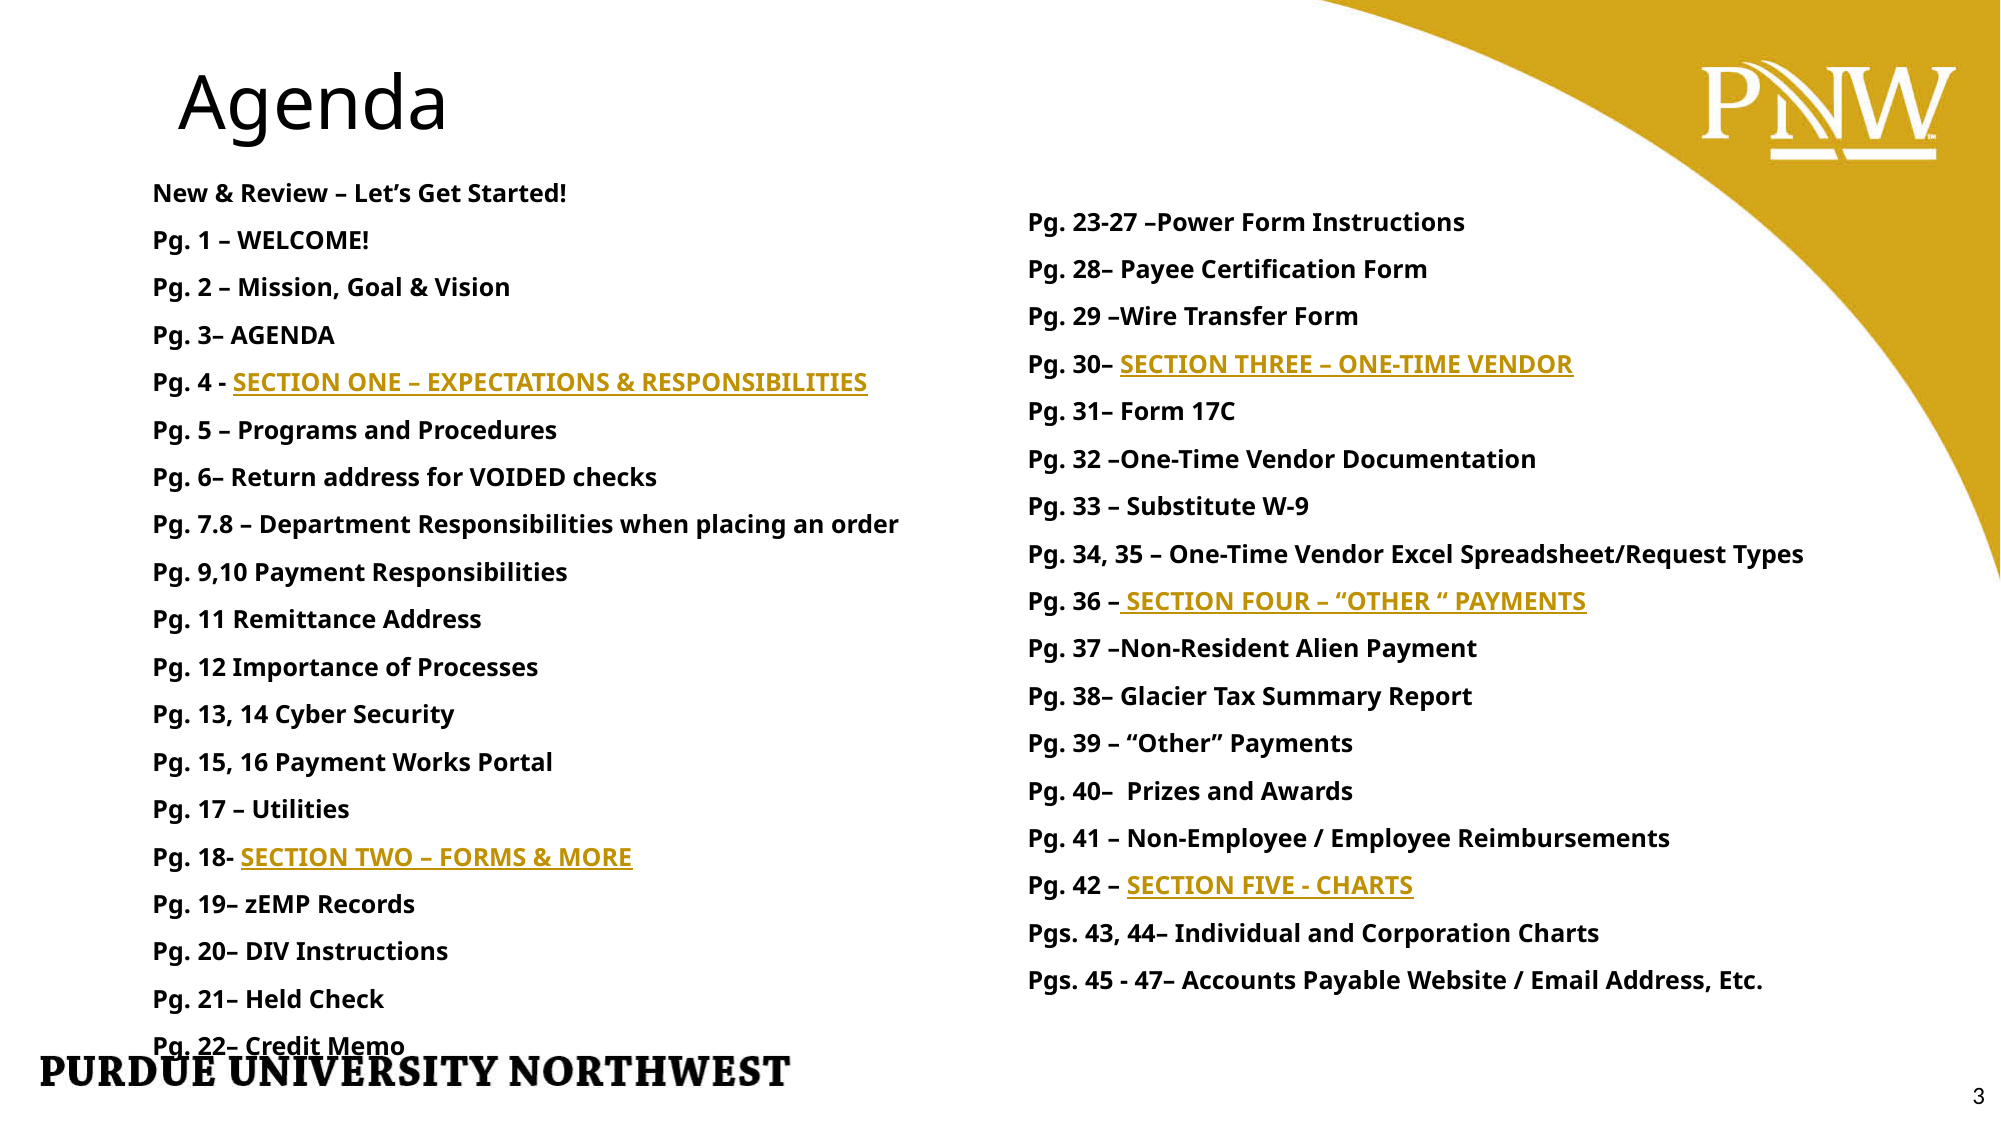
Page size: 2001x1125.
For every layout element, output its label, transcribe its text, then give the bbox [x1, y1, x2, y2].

slide_number 3 [1550, 1065, 2000, 1125]
title Agenda [163, 61, 1889, 150]
picture [0, 0, 2001, 1125]
list New & Review – Let’s Get Started! Pg. 1 – WELCOME! Pg. 2 – Mission, Goal & Vision Pg. 3– AGENDA Pg. 4 - SECTION ONE – EXPECTATIONS & RESPONSIBILITIES Pg. 5 – Programs and Procedures Pg. 6– Return address for VOIDED checks Pg. 7.8 – Department Responsibilities when placing an order Pg. 9,10 Payment Responsibilities Pg. 11 Remittance Address Pg. 12 Importance of Processes Pg. 13, 14 Cyber Security Pg. 15, 16 Payment Works Portal Pg. 17 – Utilities Pg. 18- SECTION TWO – FORMS & MORE Pg. 19– zEMP Records Pg. 20– DIV Instructions Pg. 21– Held Check Pg. 22– Credit Memo [137, 167, 946, 1042]
list Pg. 23-27 –Power Form Instructions Pg. 28– Payee Certification Form Pg. 29 –Wire Transfer Form Pg. 30– SECTION THREE – ONE-TIME VENDOR Pg. 31– Form 17C Pg. 32 –One-Time Vendor Documentation Pg. 33 – Substitute W-9 Pg. 34, 35 – One-Time Vendor Excel Spreadsheet/Request Types Pg. 36 – SECTION FOUR – “OTHER “ PAYMENTS Pg. 37 –Non-Resident Alien Payment Pg. 38– Glacier Tax Summary Report Pg. 39 – “Other” Payments Pg. 40– Prizes and Awards Pg. 41 – Non-Employee / Employee Reimbursements Pg. 42 – SECTION FIVE - CHARTS Pgs. 43, 44– Individual and Corporation Charts Pgs. 45 - 47– Accounts Payable Website / Email Address, Etc. [1012, 148, 1863, 1042]
